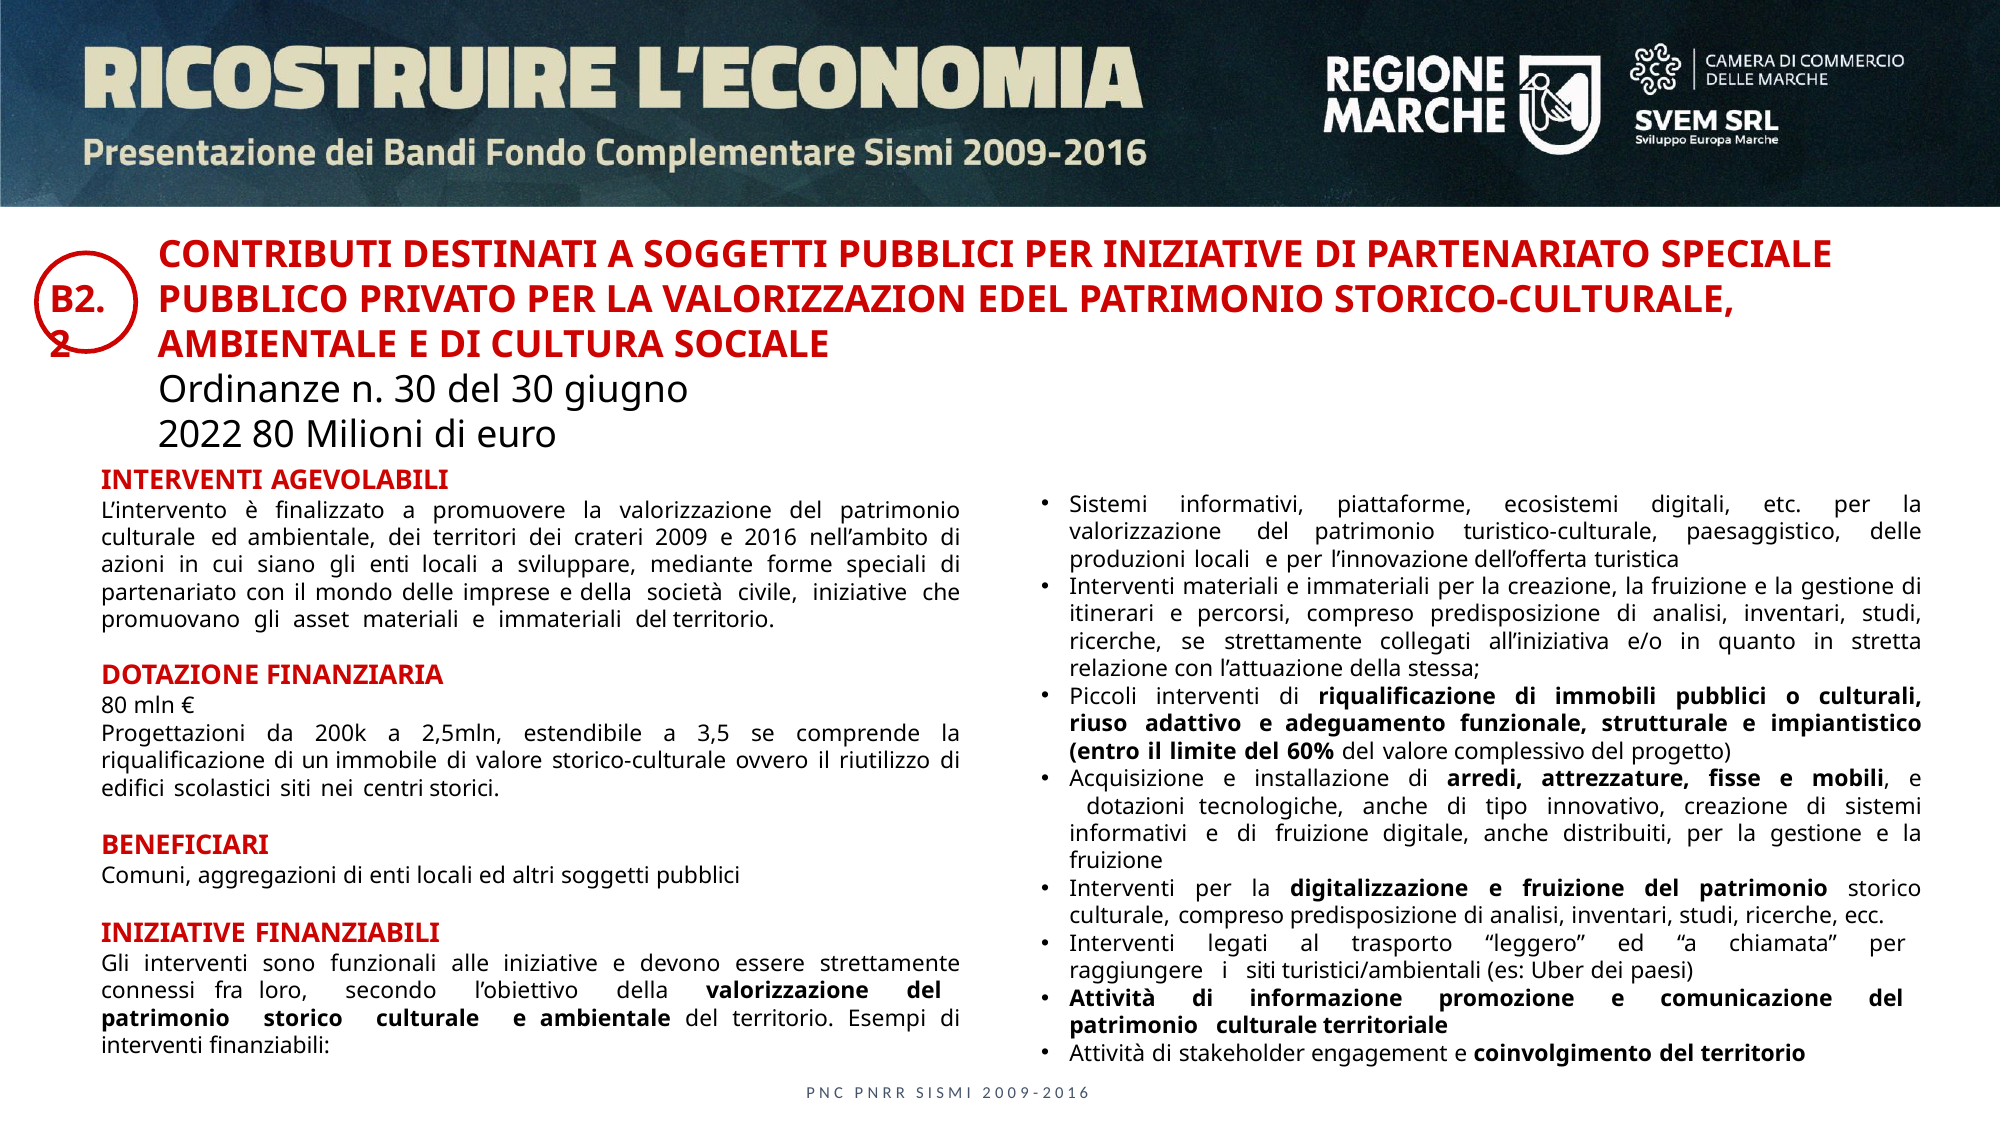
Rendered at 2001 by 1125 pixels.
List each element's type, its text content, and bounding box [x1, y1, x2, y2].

footer P N C P N R R S I S M I 2 0 0 9 - 2 0 1 6 [804, 1083, 1095, 1125]
text_box B2.2 [47, 333, 126, 366]
list INTERVENTI AGEVOLABILI L’intervento è finalizzato a promuovere la valorizzazione del patrimonio culturale ed ambientale, dei territori dei crateri 2009 e 2016 nell’ambito di azioni in cui siano gli enti locali a sviluppare, mediante forme speciali di partenariato con il mondo delle imprese e della società civile, iniziative che promuovano gli asset materiali e immateriali del territorio. DOTAZIONE FINANZIARIA 80 mln € Progettazioni da 200k a 2,5mln, estendibile a 3,5 se comprende la riqualificazione di un immobile di valore storico-culturale ovvero il riutilizzo di edifici scolastici siti nei centri storici. BENEFICIARI Comuni, aggregazioni di enti locali ed altri soggetti pubblici INIZIATIVE FINANZIABILI Gli interventi sono funzionali alle iniziative e devono essere strettamente connessi fra loro, secondo l’obiettivo della valorizzazione del patrimonio storico culturale e ambientale del territorio. Esempi di interventi finanziabili: [99, 460, 962, 1100]
text_box Sistemi informativi, piattaforme, ecosistemi digitali, etc. per la valorizzazione del patrimonio turistico-culturale, paesaggistico, delle produzioni locali e per l’innovazione dell’offerta turistica Interventi materiali e immateriali per la creazione, la fruizione e la gestione di itinerari e percorsi, compreso predisposizione di analisi, inventari, studi, ricerche, se strettamente collegati all’iniziativa e/o in quanto in stretta relazione con l’attuazione della stessa; Piccoli interventi di riqualificazione di immobili pubblici o culturali, riuso adattivo e adeguamento funzionale, strutturale e impiantistico (entro il limite del 60% del valore complessivo del progetto) Acquisizione e installazione di arredi, attrezzature, fisse e mobili, e dotazioni tecnologiche, anche di tipo innovativo, creazione di sistemi informativi e di fruizione digitale, anche distribuiti, per la gestione e la fruizione Interventi per la digitalizzazione e fruizione del patrimonio storico culturale, compreso predisposizione di analisi, inventari, studi, ricerche, ecc. Interventi legati al trasporto “leggero” ed “a chiamata” per raggiungere i siti turistici/ambientali (es: Uber dei paesi) Attività di informazione promozione e comunicazione del patrimonio culturale territoriale Attività di stakeholder engagement e coinvolgimento del territorio [1039, 486, 1923, 1066]
picture [0, 0, 2000, 207]
text_box [36, 252, 136, 352]
title CONTRIBUTI DESTINATI A SOGGETTI PUBBLICI PER INIZIATIVE DI PARTENARIATO SPECIALE PUBBLICO PRIVATO PER LA VALORIZZAZION EDEL PATRIMONIO STORICO-CULTURALE, AMBIENTALE E DI CULTURA SOCIALE Ordinanze n. 30 del 30 giugno 2022 80 Milioni di euro [155, 228, 1965, 456]
